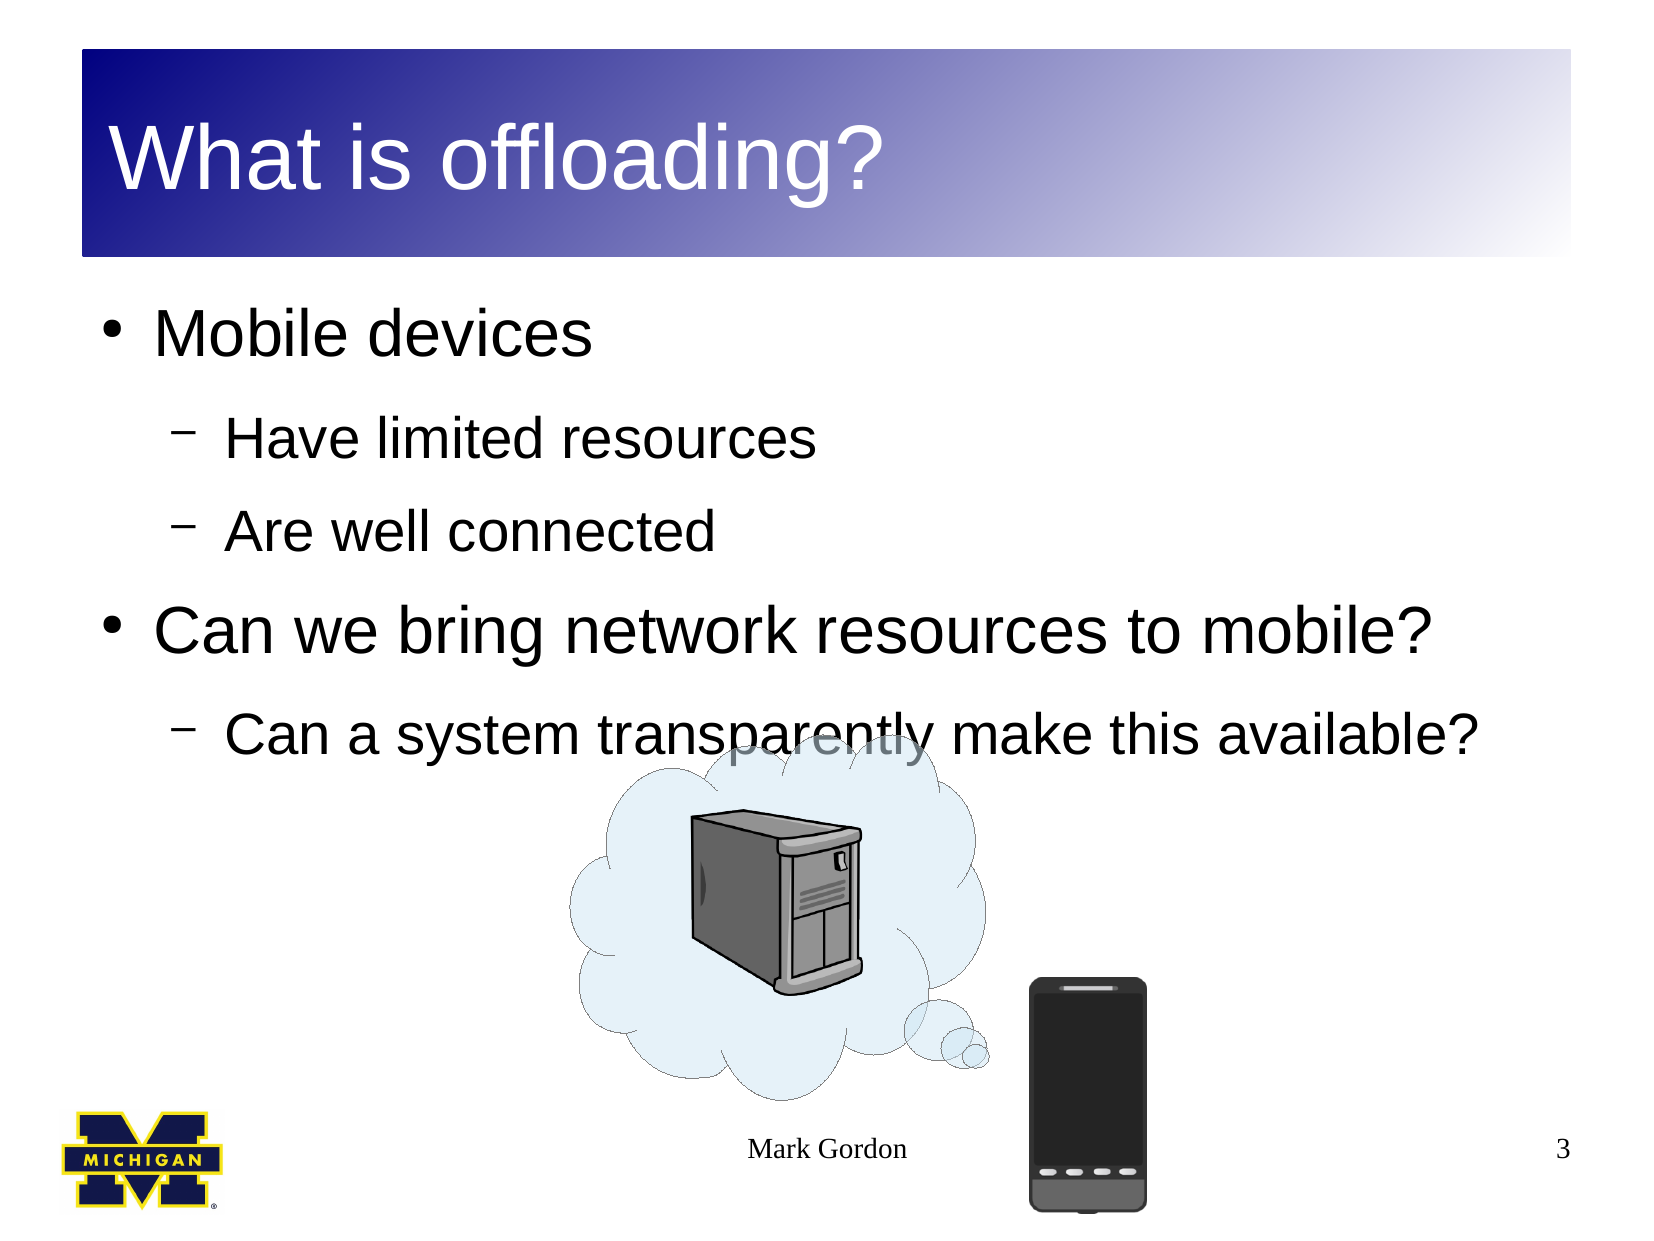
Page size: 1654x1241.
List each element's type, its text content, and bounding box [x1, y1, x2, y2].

footer Mark Gordon [565, 1129, 1024, 1216]
title What is offloading? [82, 49, 1571, 257]
picture [59, 1109, 225, 1215]
text_box [569, 734, 990, 1101]
list Mobile devices Have limited resources Are well connected Can we bring network resources to mobile? Can a system transparently make this available? [82, 290, 1538, 1010]
picture [1028, 977, 1147, 1214]
slide_number 3 [1185, 1129, 1571, 1216]
picture [689, 809, 864, 996]
